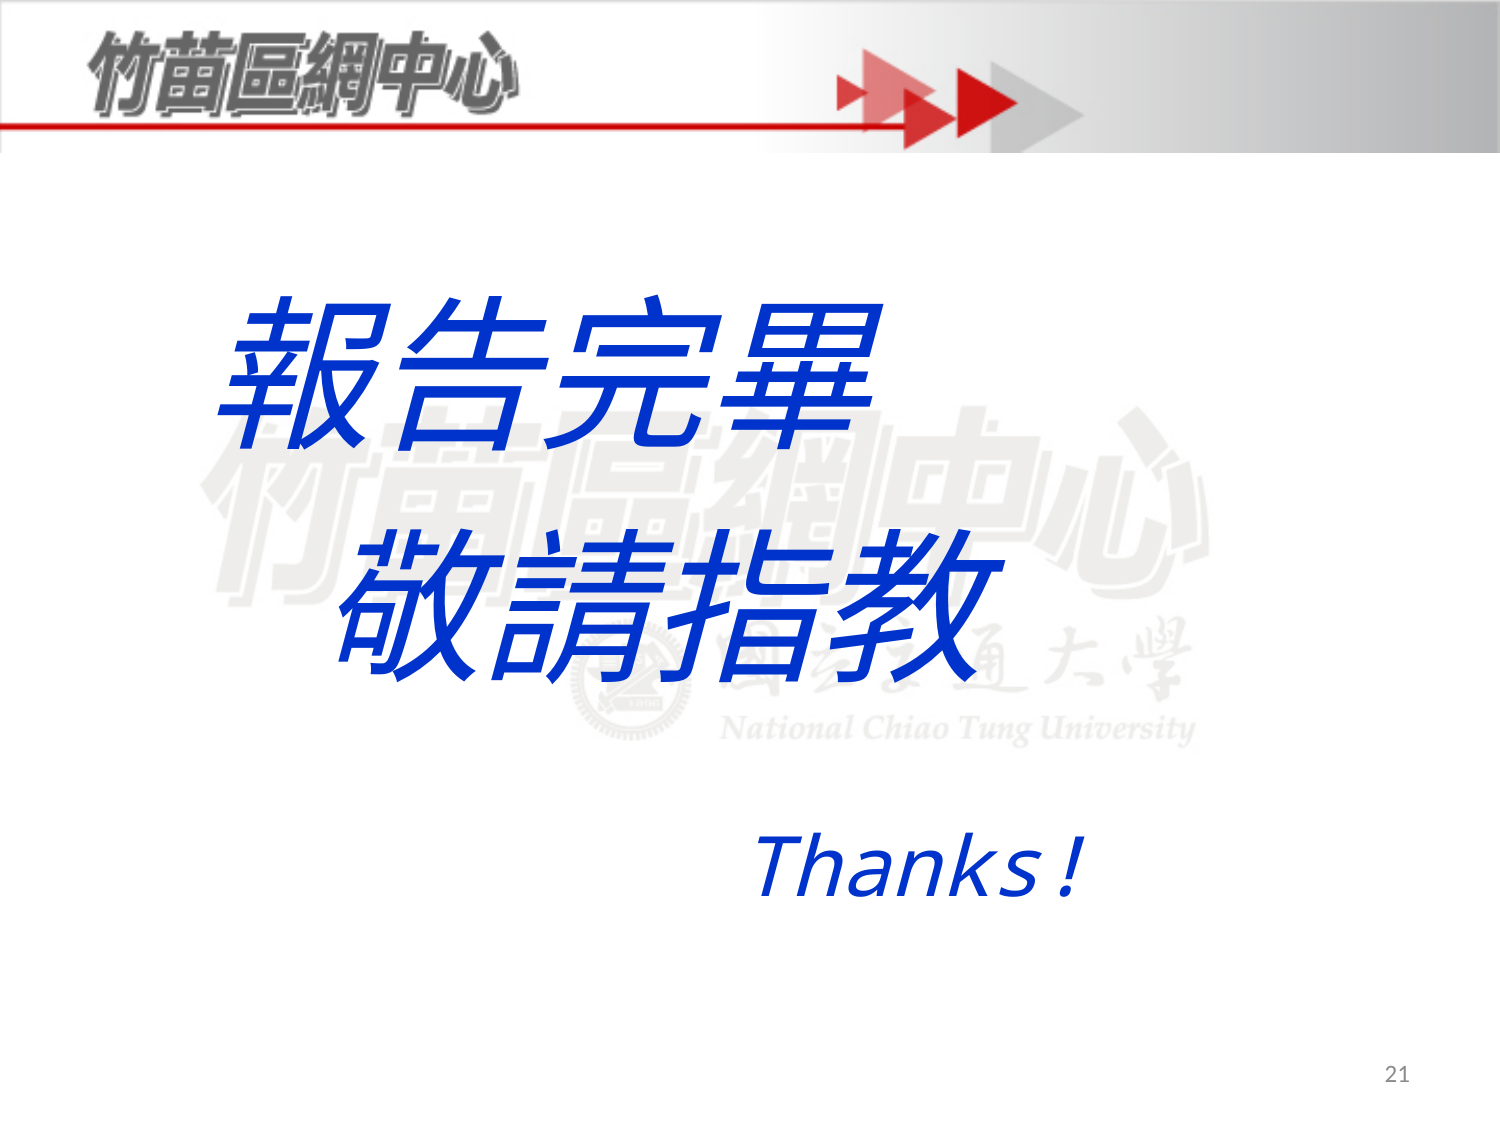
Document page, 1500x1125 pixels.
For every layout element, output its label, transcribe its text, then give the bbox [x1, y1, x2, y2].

picture [0, 0, 1500, 153]
slide_number 21 [1074, 1042, 1425, 1103]
list 報告完畢 敬請指教 Thanks! [74, 262, 1426, 1006]
